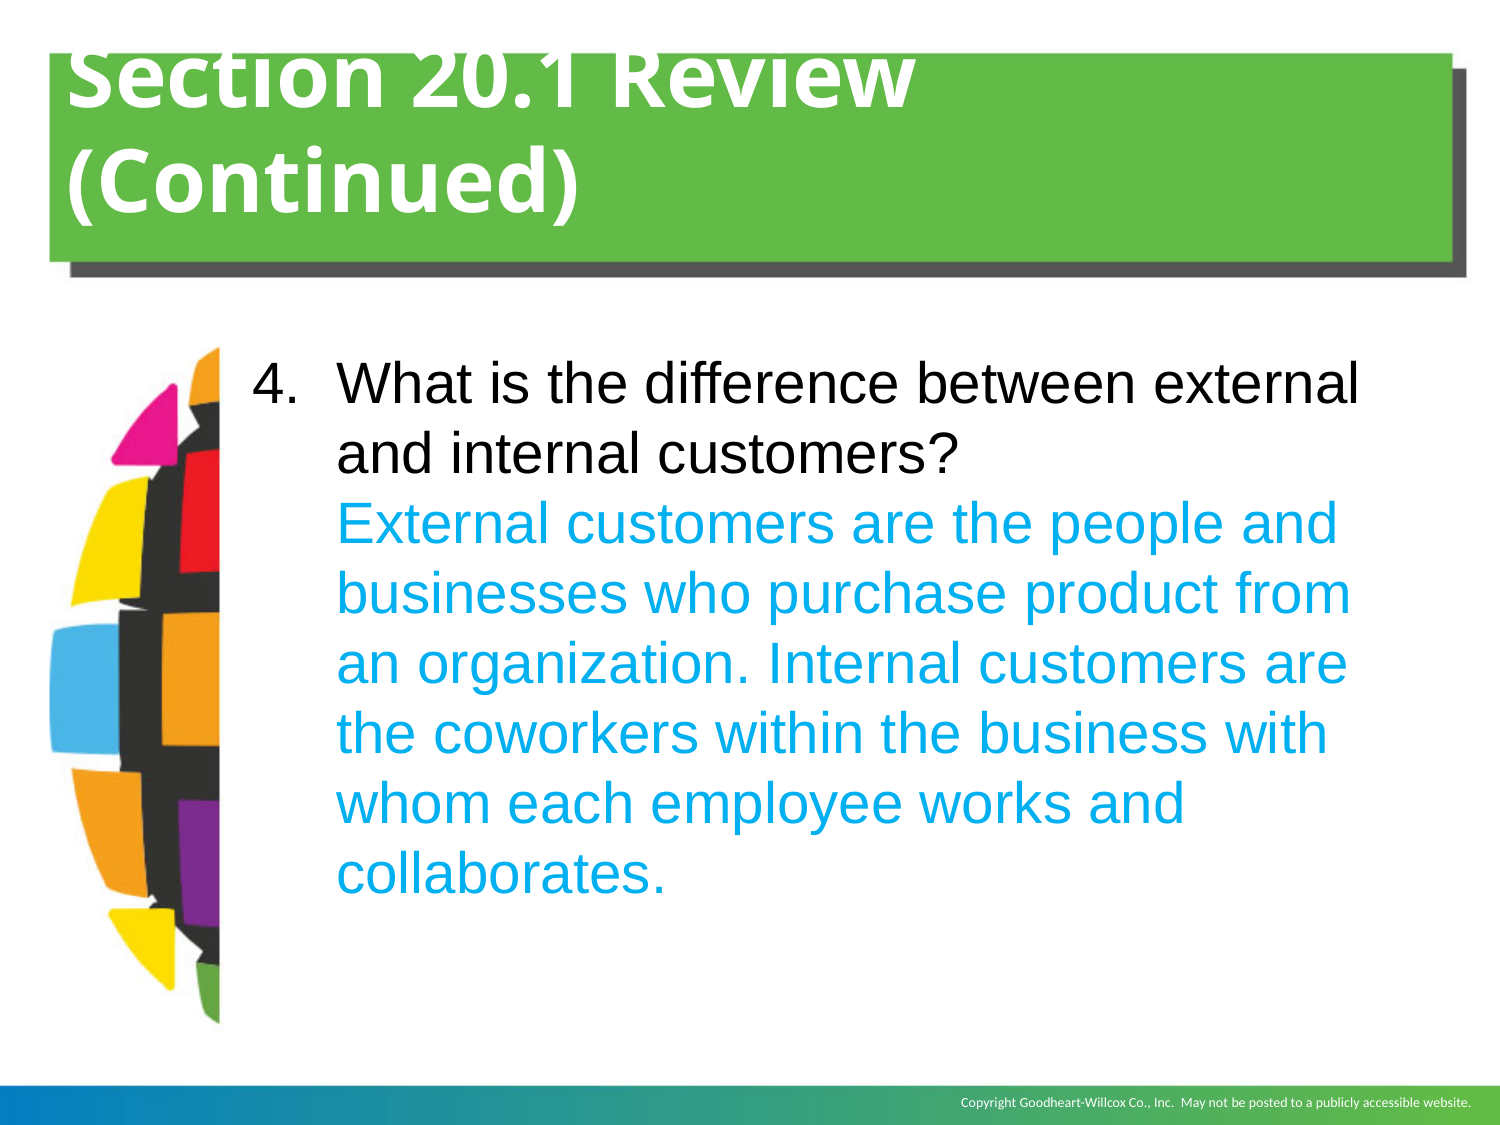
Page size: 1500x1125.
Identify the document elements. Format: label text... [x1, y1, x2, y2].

list What is the difference between external and internal customers? External customers are the people and businesses who purchase product from an organization. Internal customers are the coworkers within the business with whom each employee works and collaborates. [237, 337, 1438, 1075]
title Section 20.1 Review (Continued) [51, 74, 1438, 238]
picture [0, 0, 1500, 1125]
